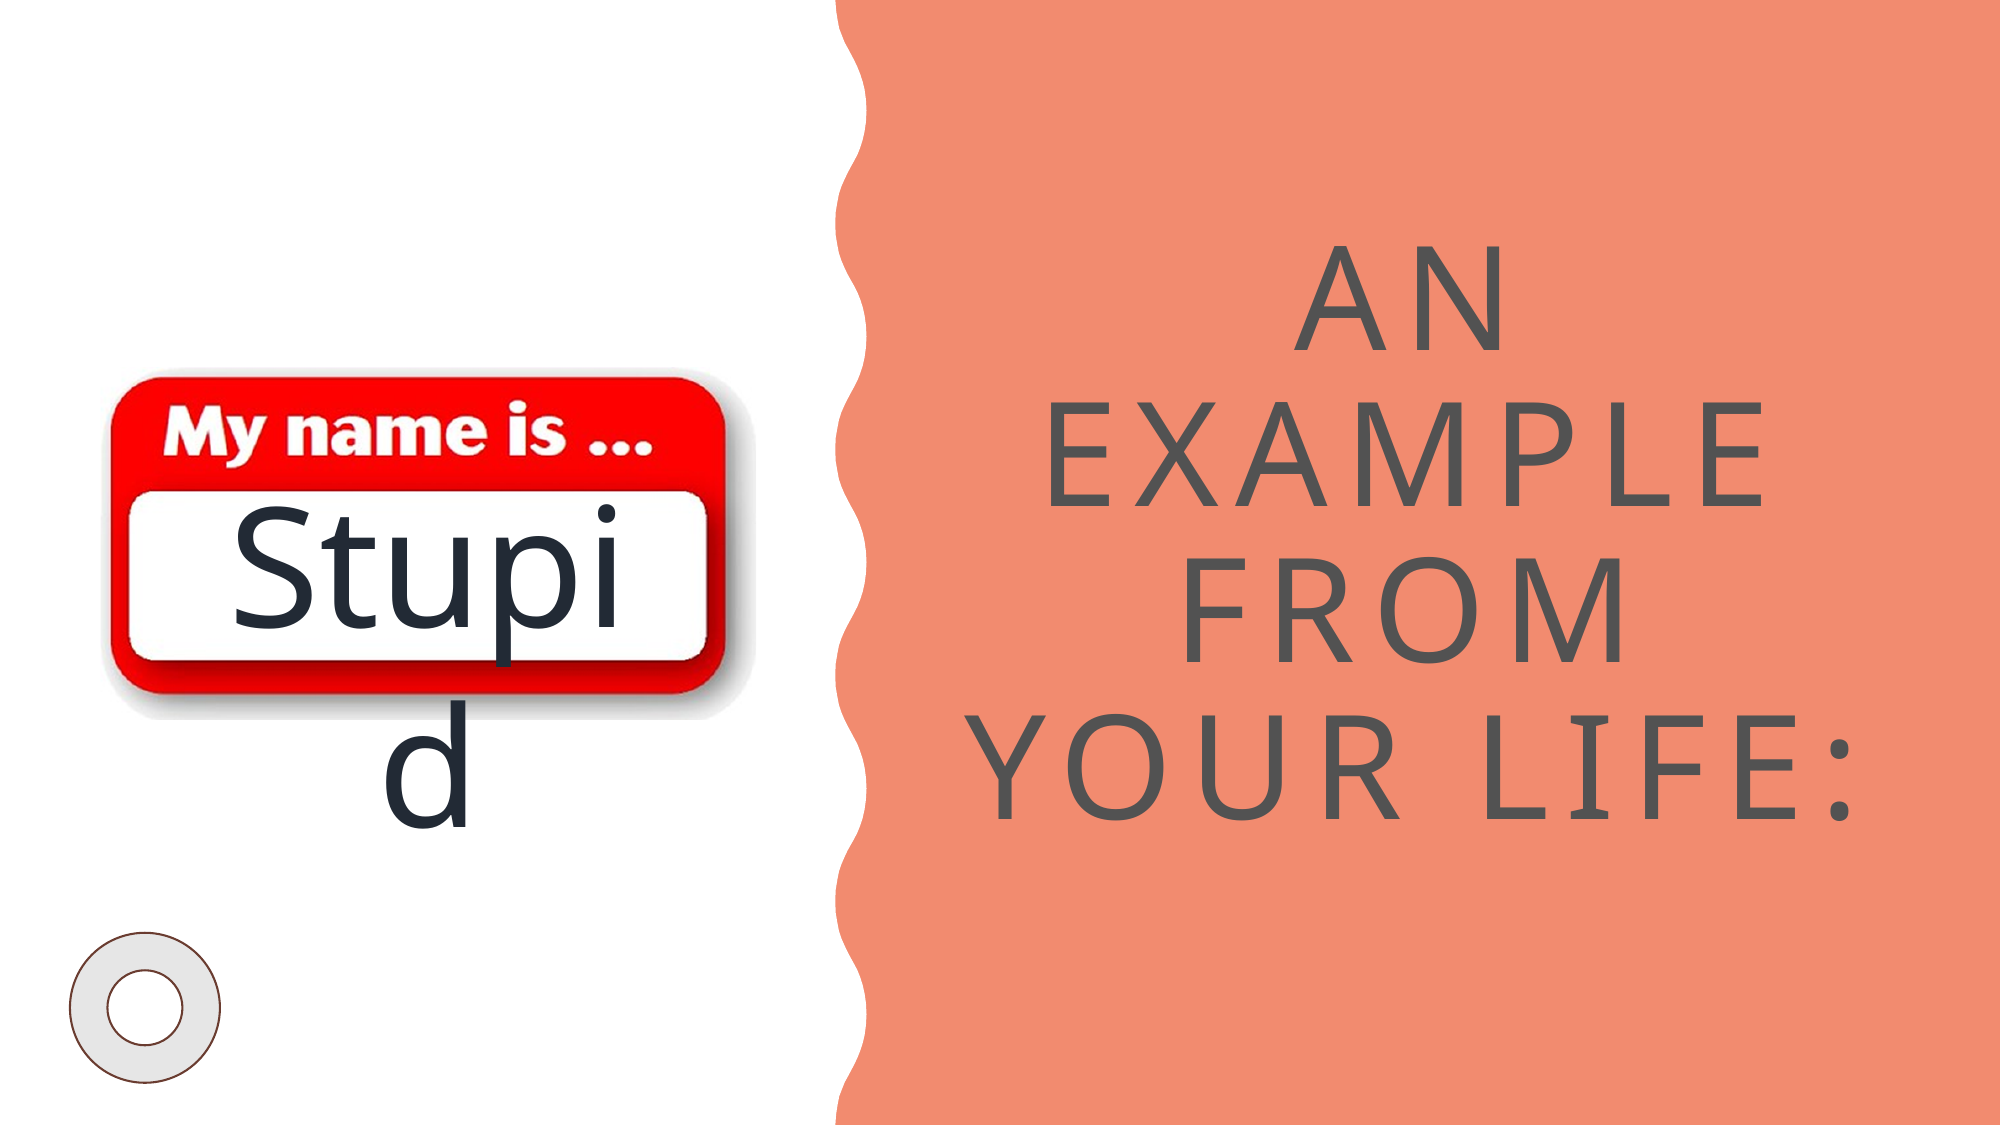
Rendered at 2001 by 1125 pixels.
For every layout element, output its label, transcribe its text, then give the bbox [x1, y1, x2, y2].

picture [100, 366, 757, 720]
text_box [0, 0, 867, 1125]
text_box Stupid [181, 720, 675, 868]
text_box [836, 0, 2000, 1125]
title An Example from your life: [930, 156, 1895, 920]
text_box [68, 931, 221, 1084]
